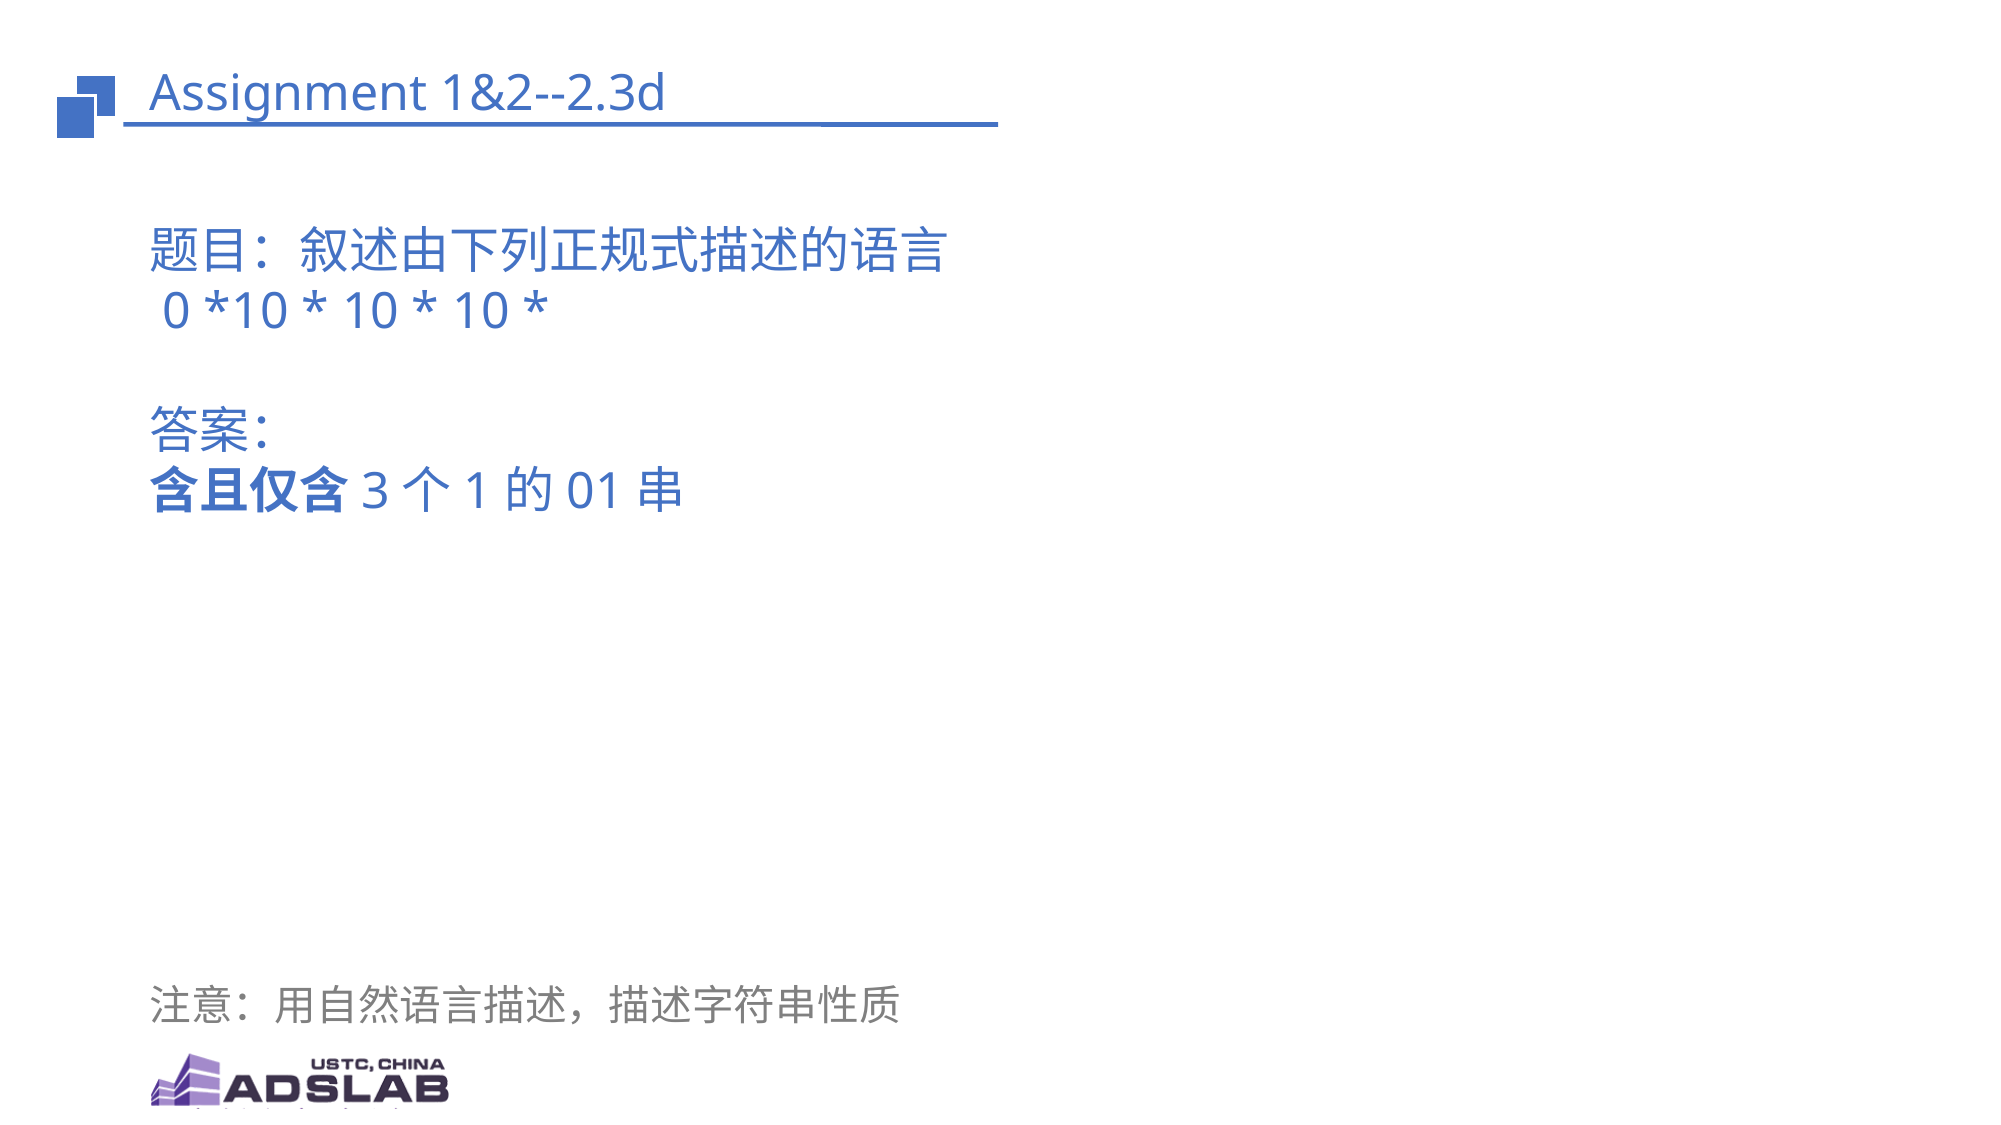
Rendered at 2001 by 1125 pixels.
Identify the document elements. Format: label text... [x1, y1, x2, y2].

picture [151, 1053, 449, 1109]
title Assignment 1&2--2.3d [134, 52, 879, 128]
